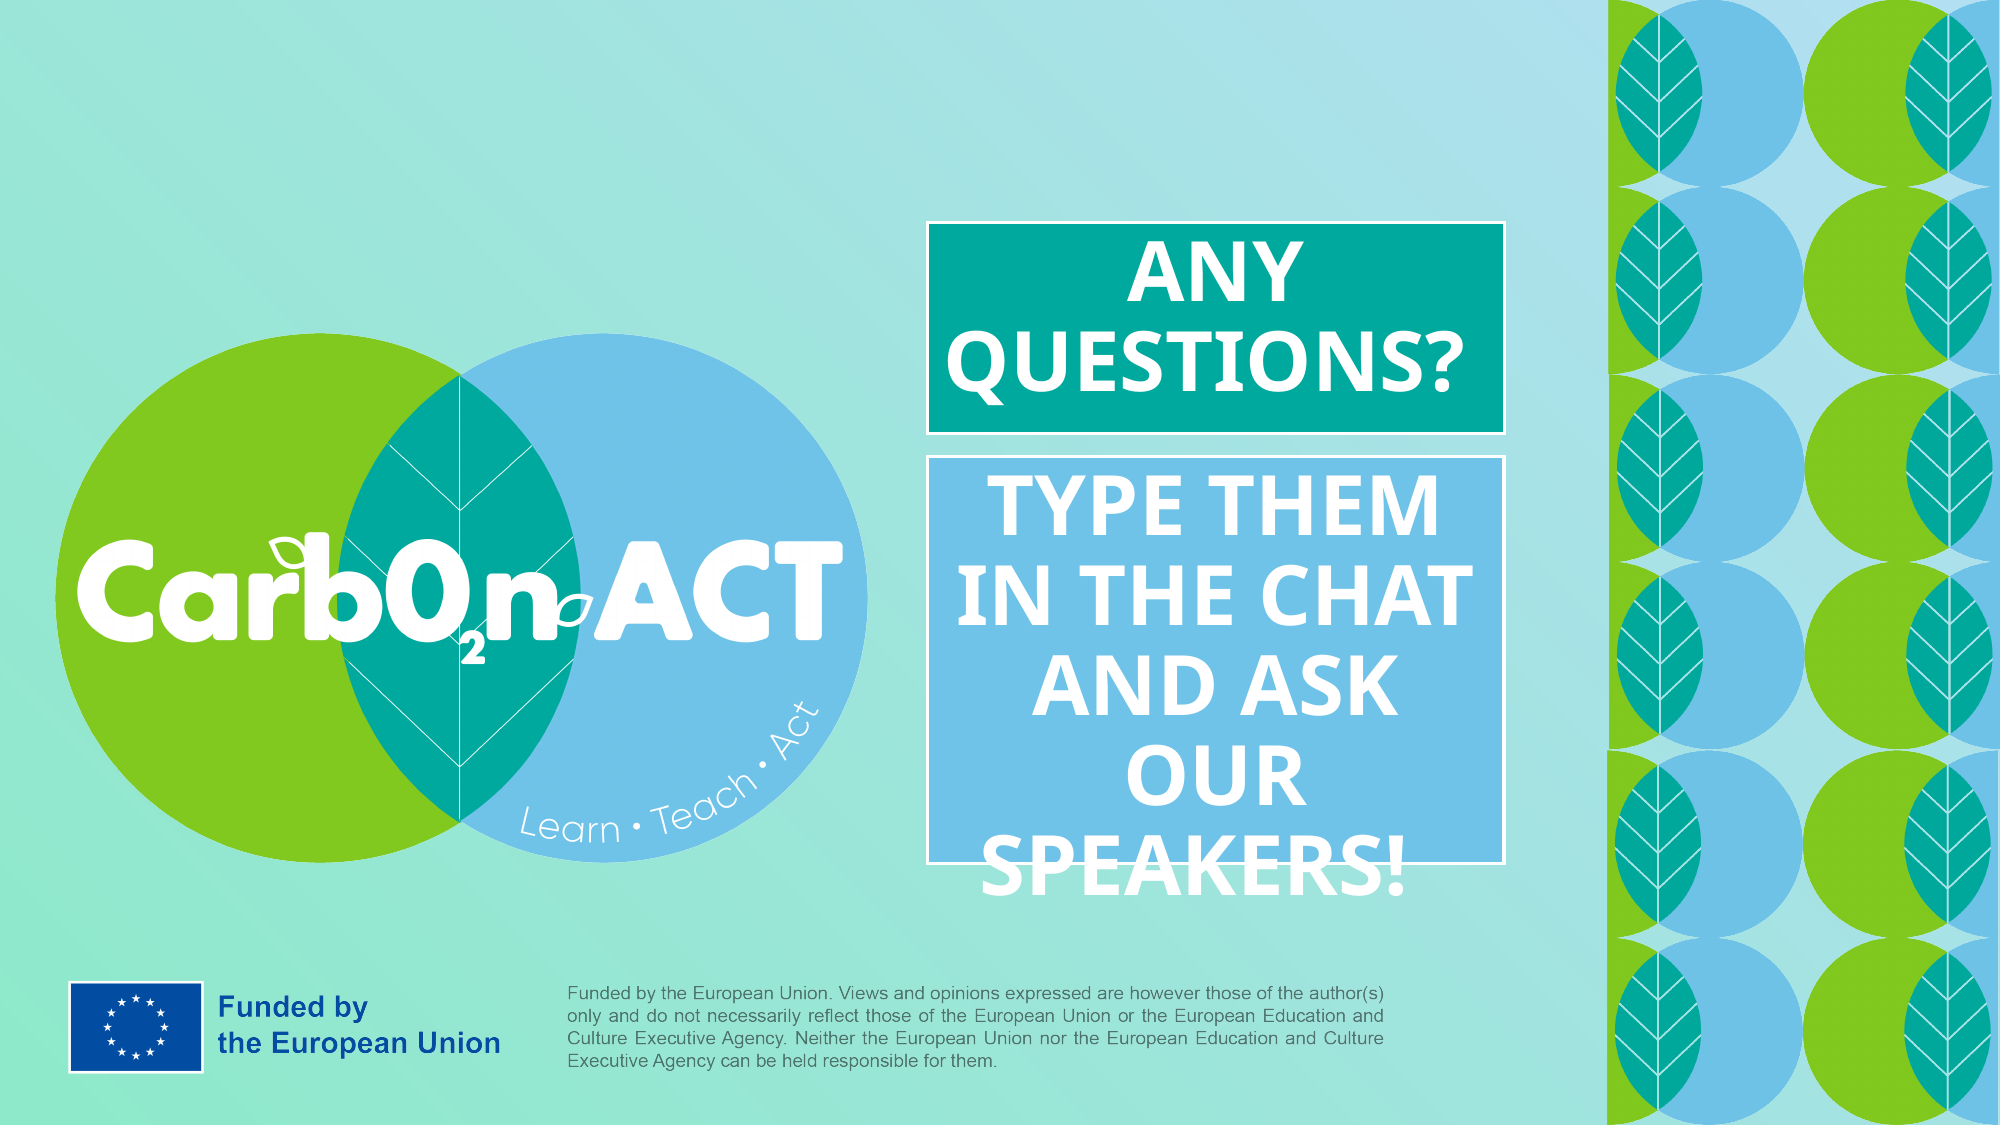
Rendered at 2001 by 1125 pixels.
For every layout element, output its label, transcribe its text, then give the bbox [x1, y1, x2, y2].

text_box TYPE THEM IN THE CHAT AND ASK OUR SPEAKERS! [926, 455, 1506, 865]
picture [55, 333, 868, 863]
picture [1607, 0, 2000, 1125]
list ANY QUESTIONS? [926, 221, 1506, 435]
picture [55, 978, 524, 1077]
